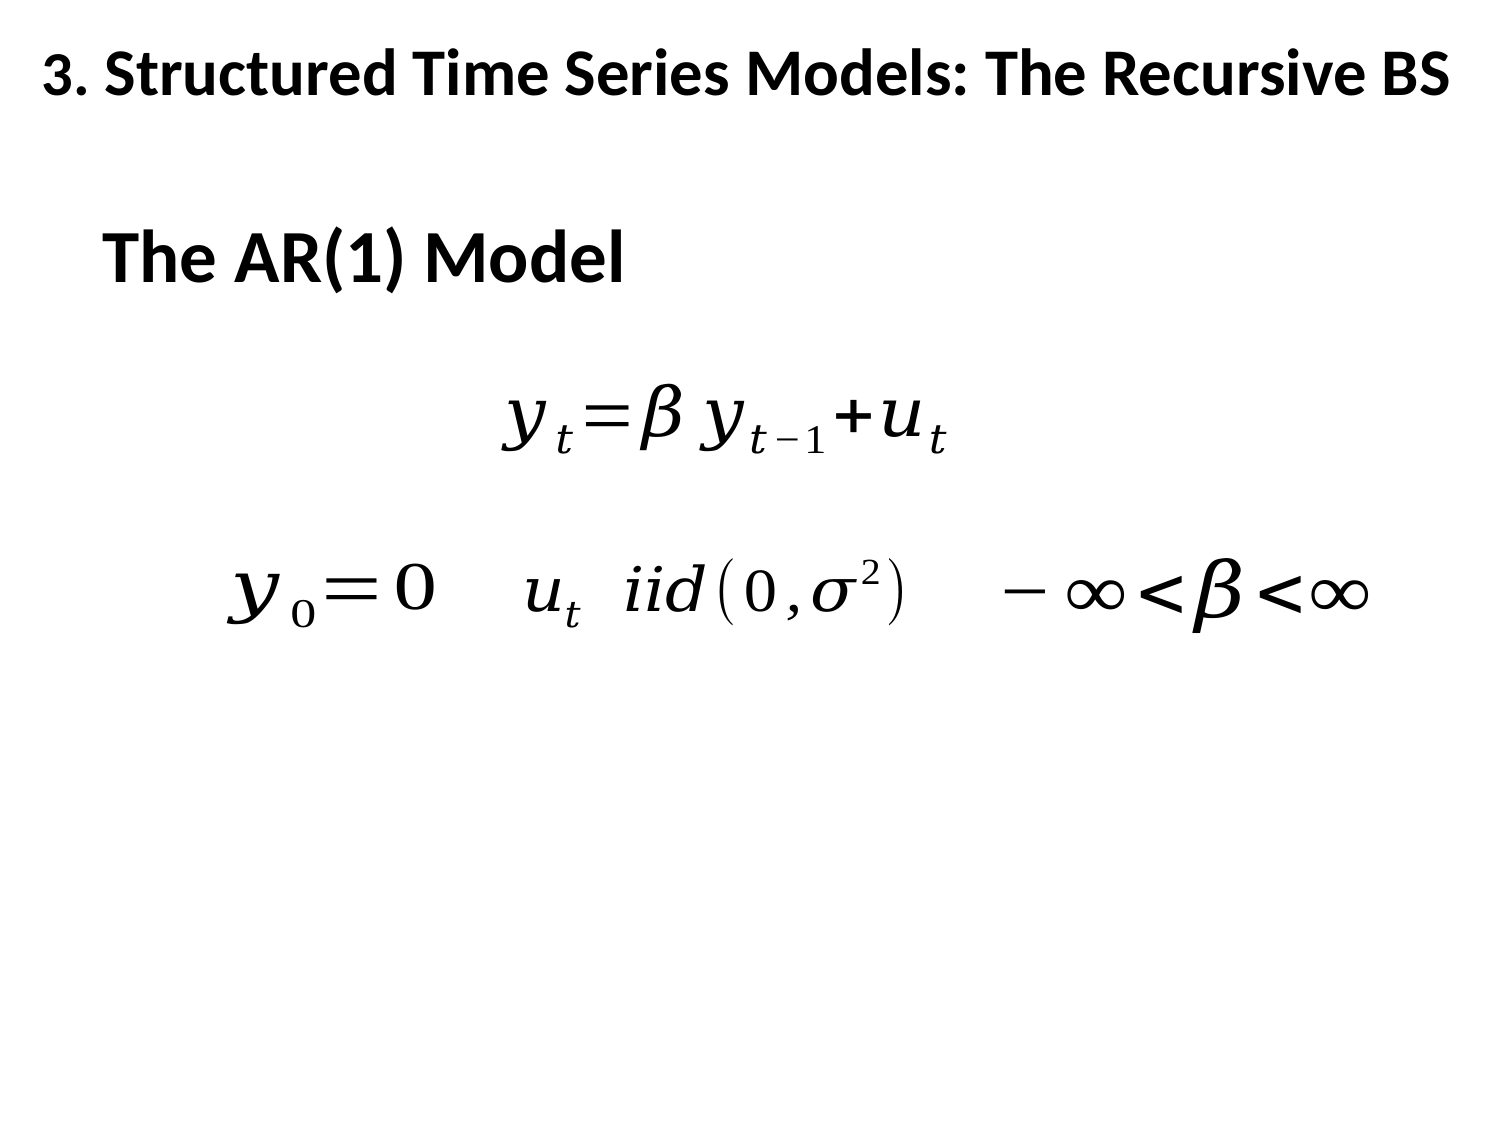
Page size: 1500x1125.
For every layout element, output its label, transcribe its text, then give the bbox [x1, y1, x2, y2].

list The AR(1) Model [87, 200, 863, 325]
title 3. Structured Time Series Models: The Recursive BS [15, 12, 1479, 125]
